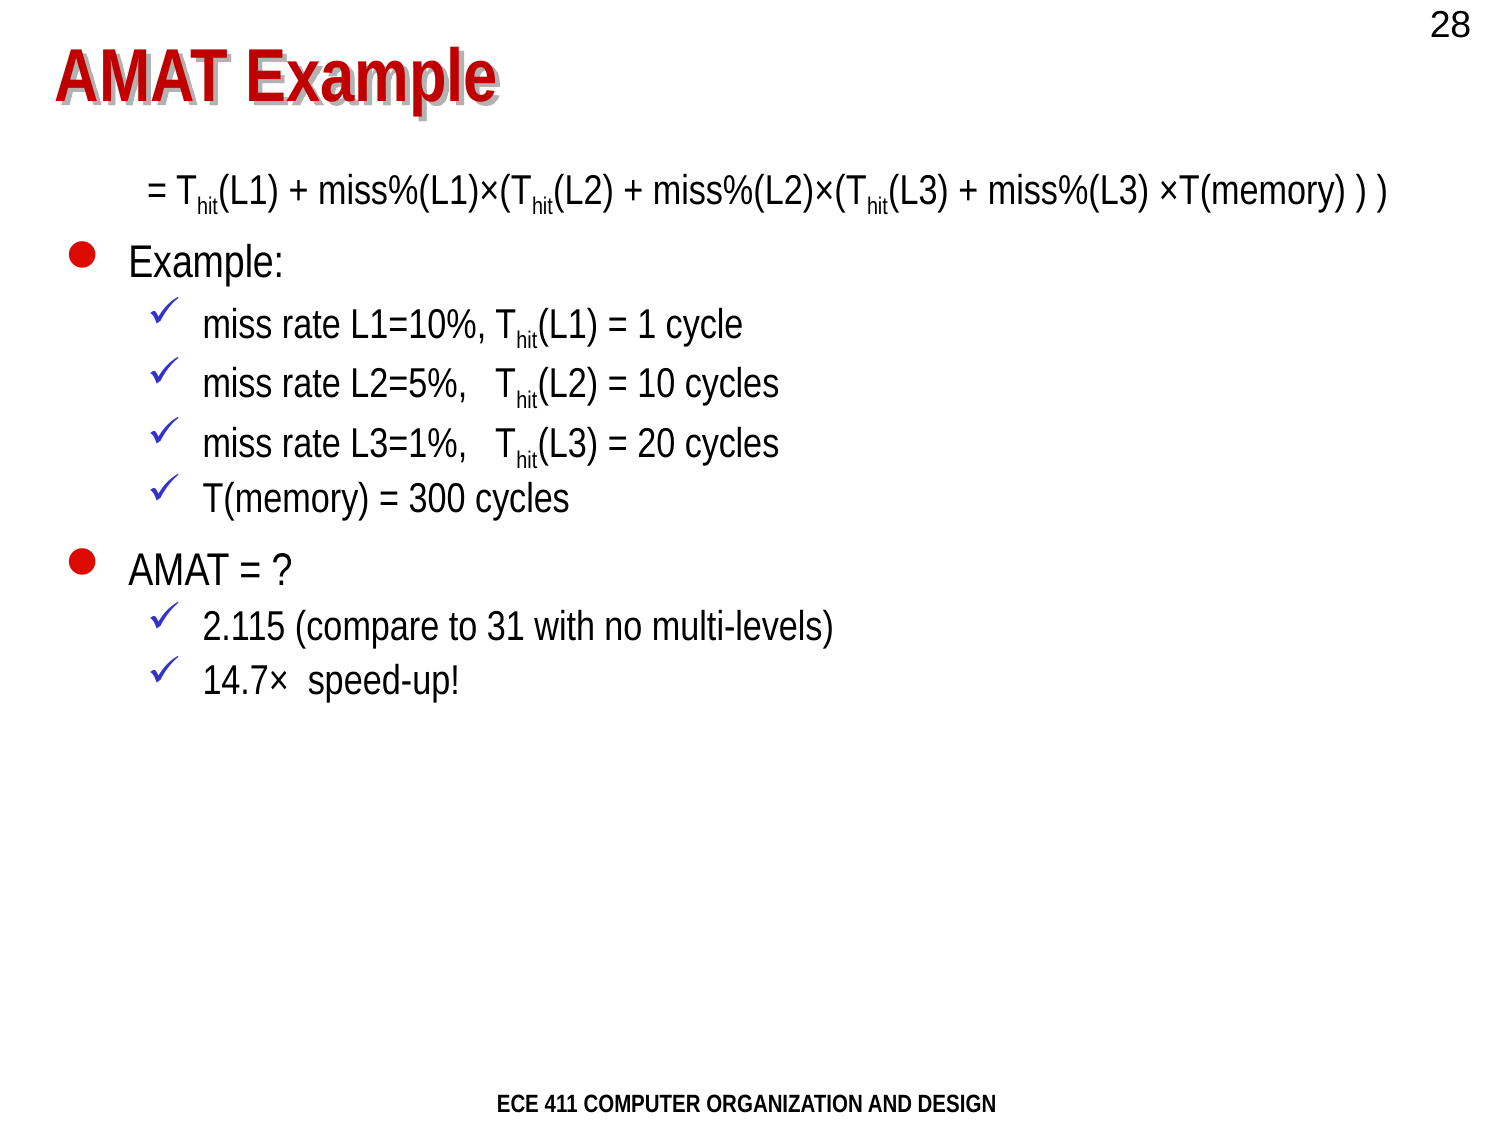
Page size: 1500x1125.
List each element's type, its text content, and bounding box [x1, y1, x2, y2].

list = Thit(L1) + miss%(L1)×(Thit(L2) + miss%(L2)×(Thit(L3) + miss%(L3) ×T(memory) ) ) Example: miss rate L1=10%, Thit(L1) = 1 cycle miss rate L2=5%, Thit(L2) = 10 cycles miss rate L3=1%, Thit(L3) = 20 cycles T(memory) = 300 cycles AMAT = ? 2.115 (compare to 31 with no multi-levels) 14.7× speed-up! [49, 157, 1438, 1103]
title AMAT Example [54, 21, 1451, 134]
